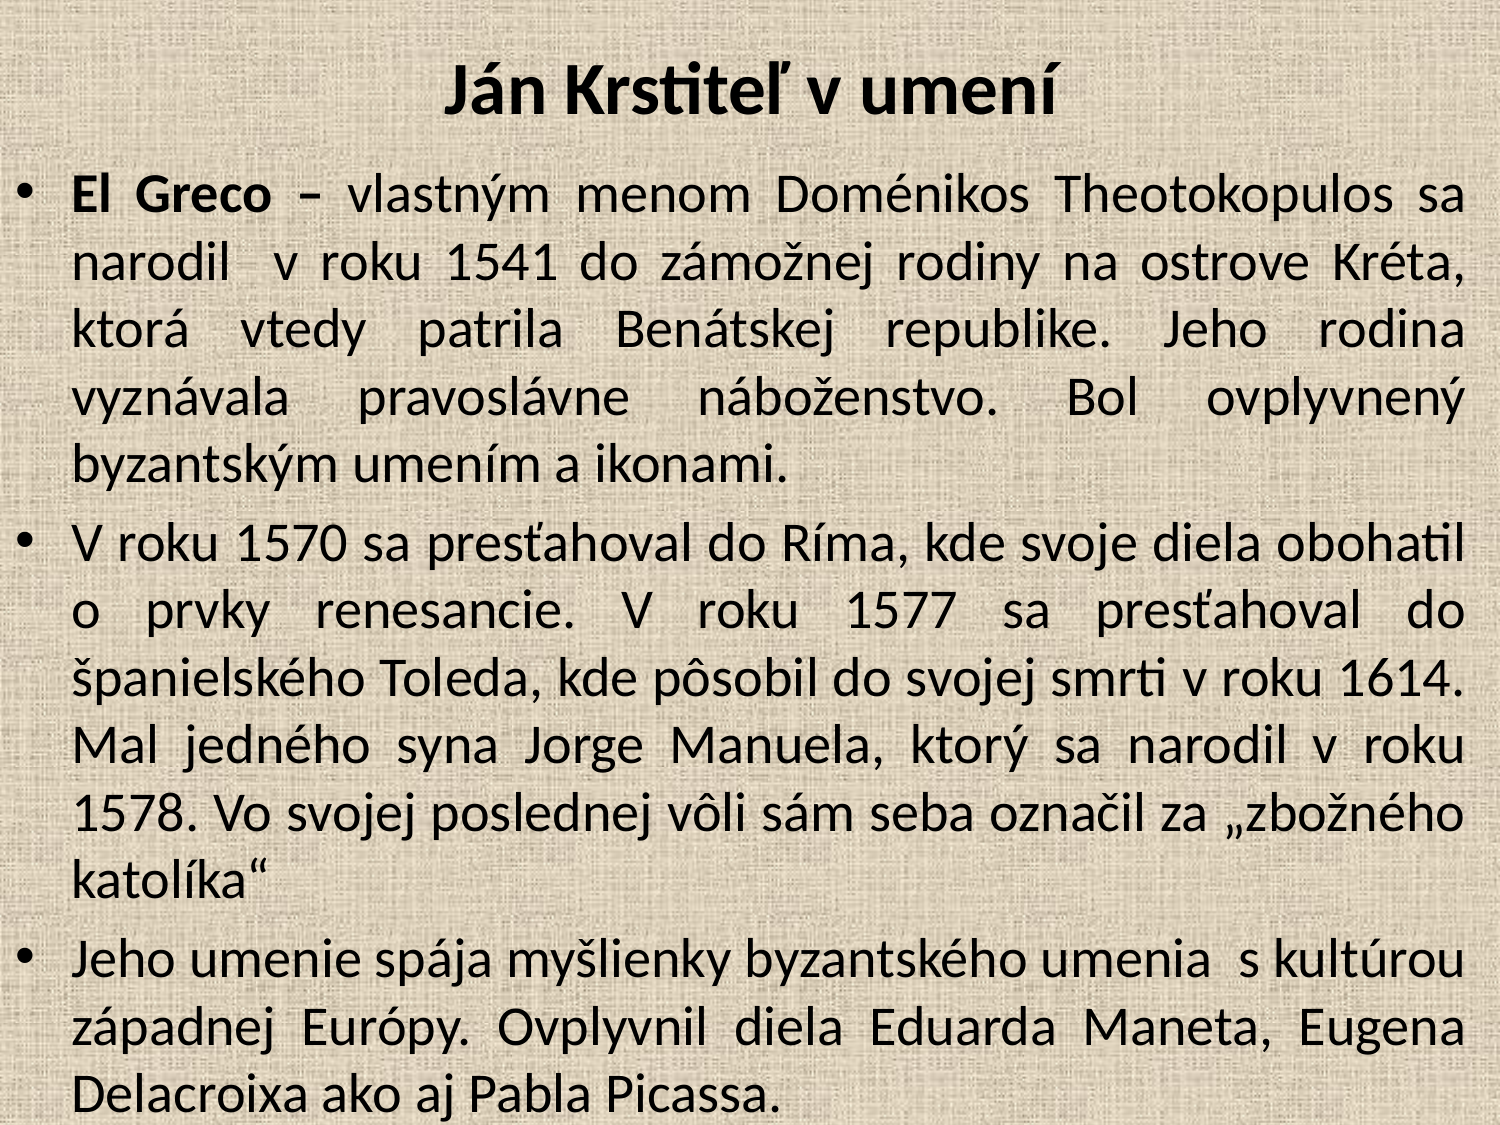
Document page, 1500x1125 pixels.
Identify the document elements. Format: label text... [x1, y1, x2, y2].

list El Greco – vlastným menom Doménikos Theotokopulos sa narodil v roku 1541 do zámožnej rodiny na ostrove Kréta, ktorá vtedy patrila Benátskej republike. Jeho rodina vyznávala pravoslávne náboženstvo. Bol ovplyvnený byzantským umením a ikonami. V roku 1570 sa presťahoval do Ríma, kde svoje diela obohatil o prvky renesancie. V roku 1577 sa presťahoval do španielského Toleda, kde pôsobil do svojej smrti v roku 1614. Mal jedného syna Jorge Manuela, ktorý sa narodil v roku 1578. Vo svojej poslednej vôli sám seba označil za „zbožného katolíka“ Jeho umenie spája myšlienky byzantského umenia s kultúrou západnej Európy. Ovplyvnil diela Eduarda Maneta, Eugena Delacroixa ako aj Pabla Picassa. [0, 148, 1483, 1107]
title Ján Krstiteľ v umení [76, 30, 1428, 138]
picture [0, 0, 1500, 1125]
